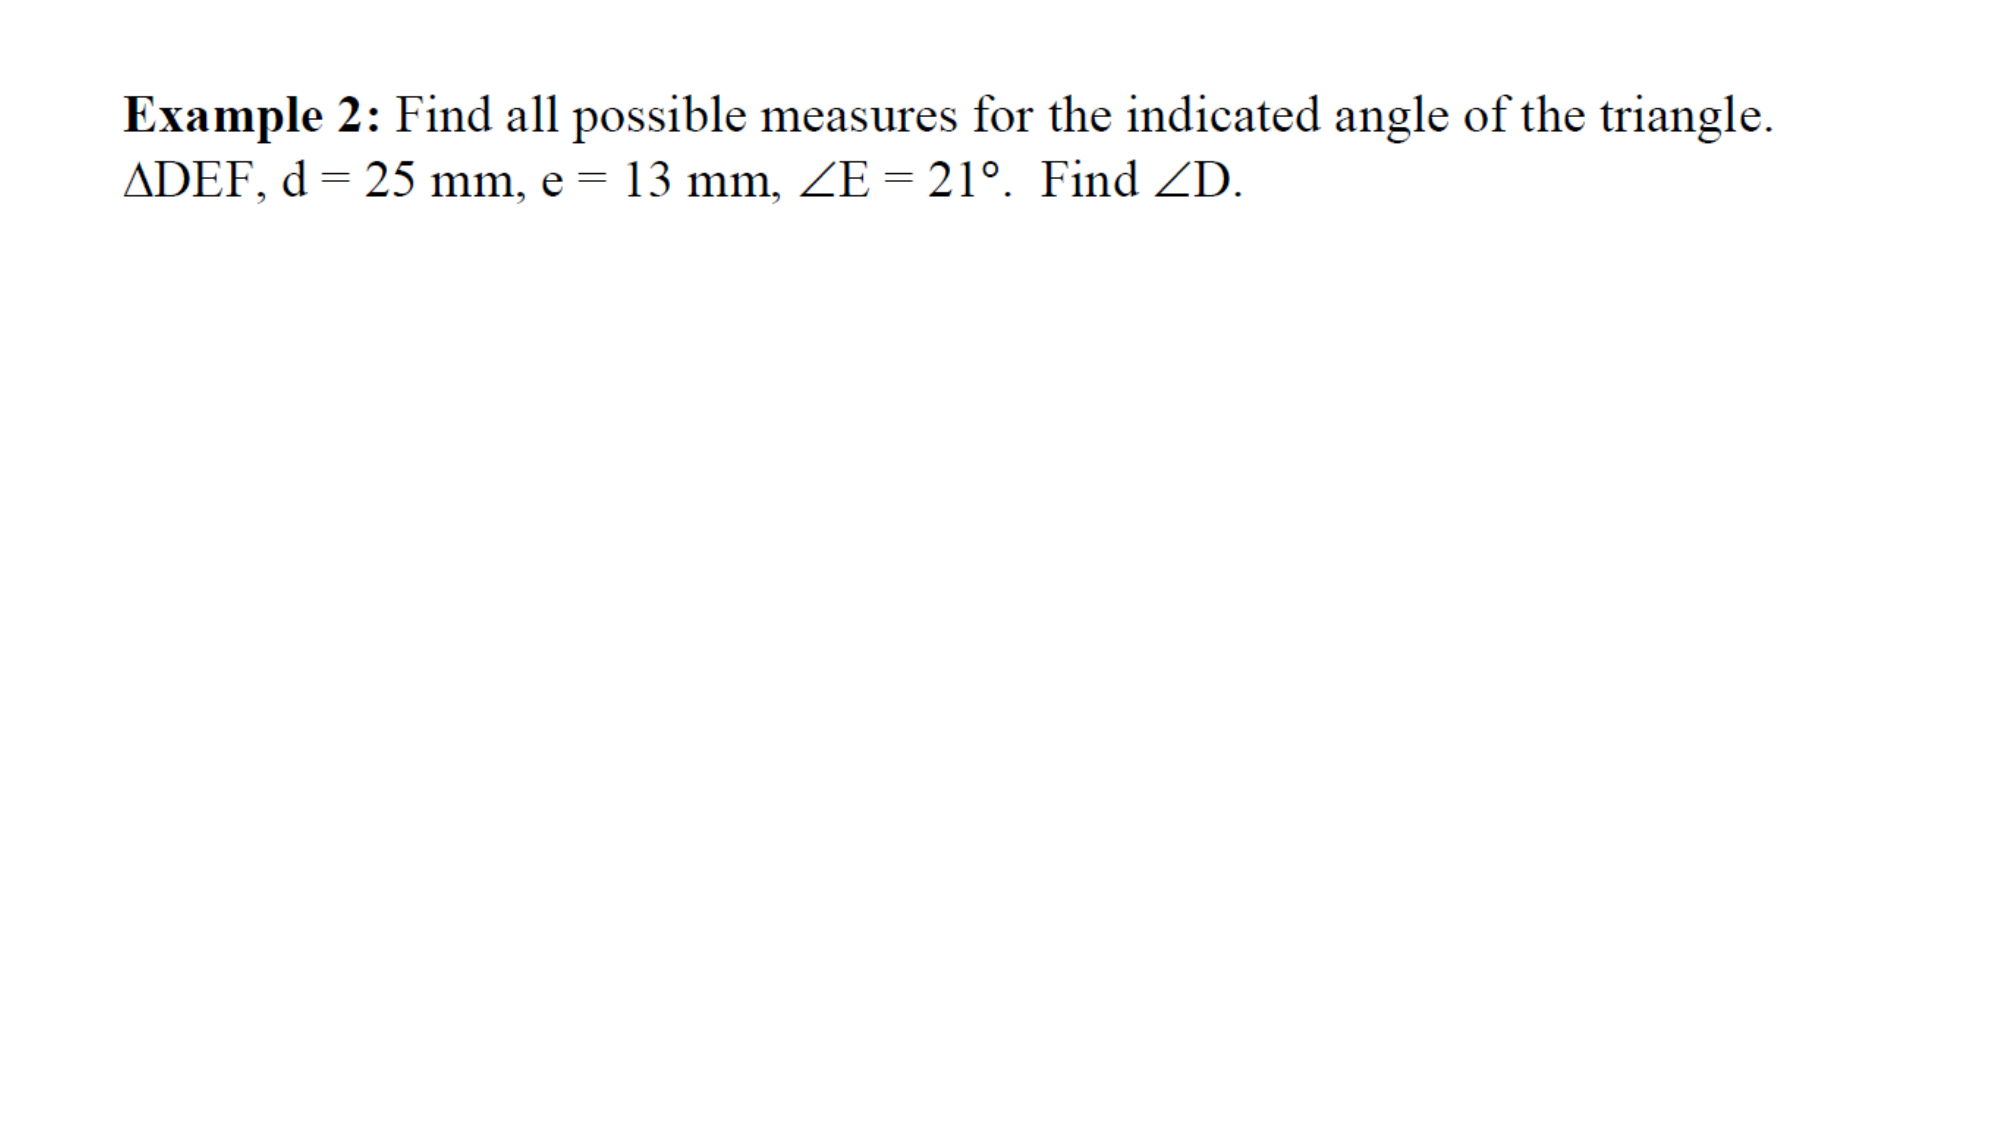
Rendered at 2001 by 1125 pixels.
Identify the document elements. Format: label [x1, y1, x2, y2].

list [98, 58, 1824, 241]
